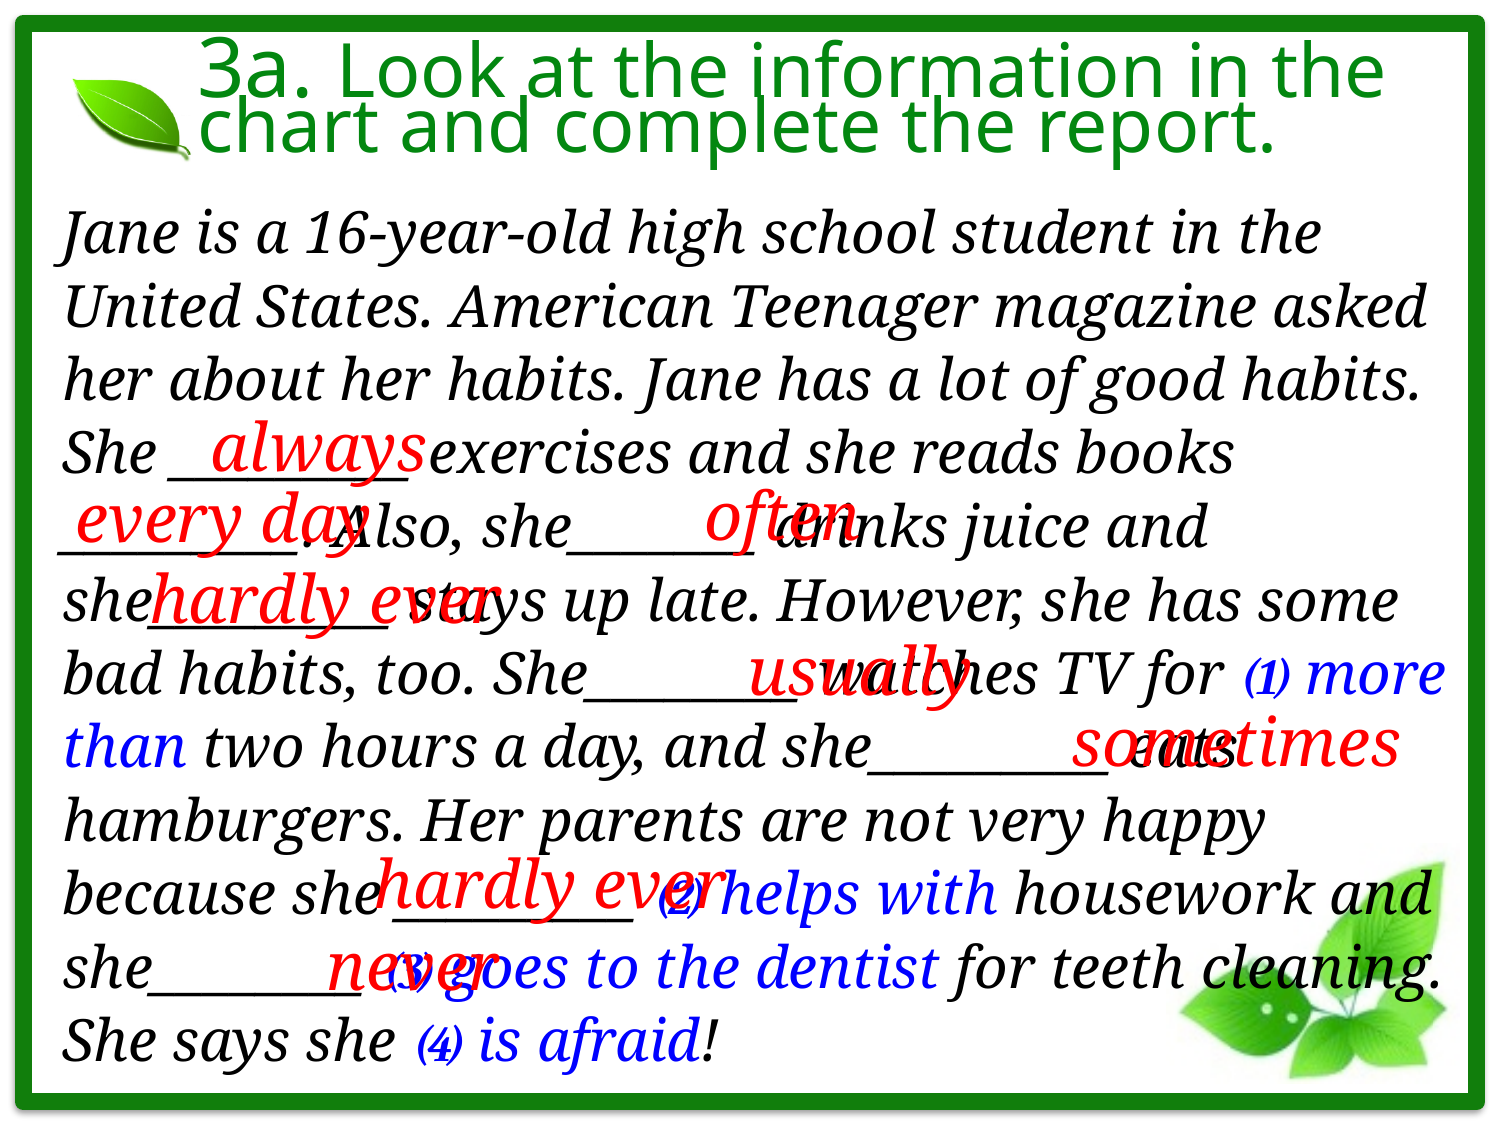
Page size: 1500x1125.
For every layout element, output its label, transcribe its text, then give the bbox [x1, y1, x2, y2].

text_box every day [60, 467, 388, 563]
text_box sometimes [1056, 692, 1417, 788]
text_box always [195, 397, 443, 492]
text_box never [311, 916, 515, 1012]
text_box hardly ever [358, 834, 742, 929]
text_box often [689, 466, 876, 562]
picture [70, 70, 195, 164]
title 3a. Look at the information in the chart and complete the report. [183, 42, 1500, 161]
text_box hardly ever [134, 549, 518, 644]
text_box usually [733, 621, 989, 717]
text_box Jane is a 16-year-old high school student in the United States. American Teenager magazine asked her about her habits. Jane has a lot of good habits. She _________ exercises and she reads books _________. Also, she_______ drinks juice and she_________ stays up late. However, she has some bad habits, too. She________ watches TV for ⑴ more than two hours a day, and she_________ eats hamburgers. Her parents are not very happy because she _________ ⑵ helps with housework and she________ ⑶ goes to the dentist for teeth cleaning. She says she ⑷ is afraid! [47, 184, 1471, 1081]
